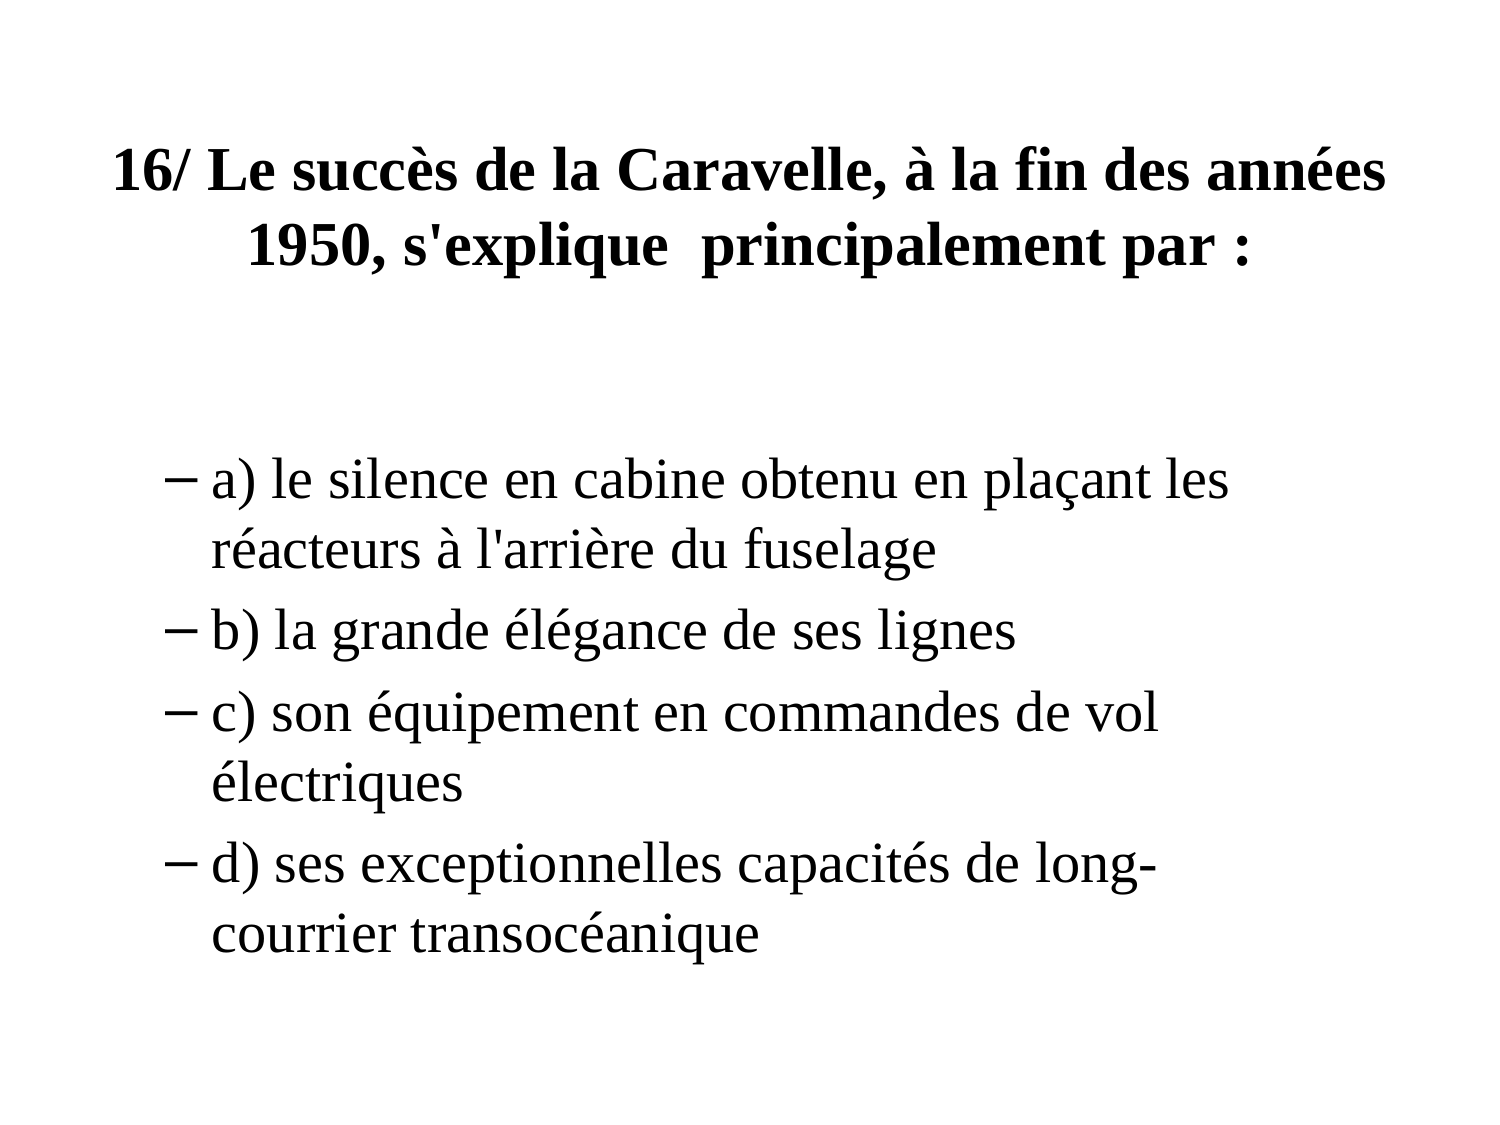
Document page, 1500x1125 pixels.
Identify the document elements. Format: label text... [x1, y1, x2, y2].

list a) le silence en cabine obtenu en plaçant les réacteurs à l'arrière du fuselage b) la grande élégance de ses lignes c) son équipement en commandes de vol électriques d) ses exceptionnelles capacités de long-courrier transocéanique [75, 432, 1341, 1005]
title 16/ Le succès de la Caravelle, à la fin des années 1950, s'explique principalement par : [75, 45, 1425, 362]
